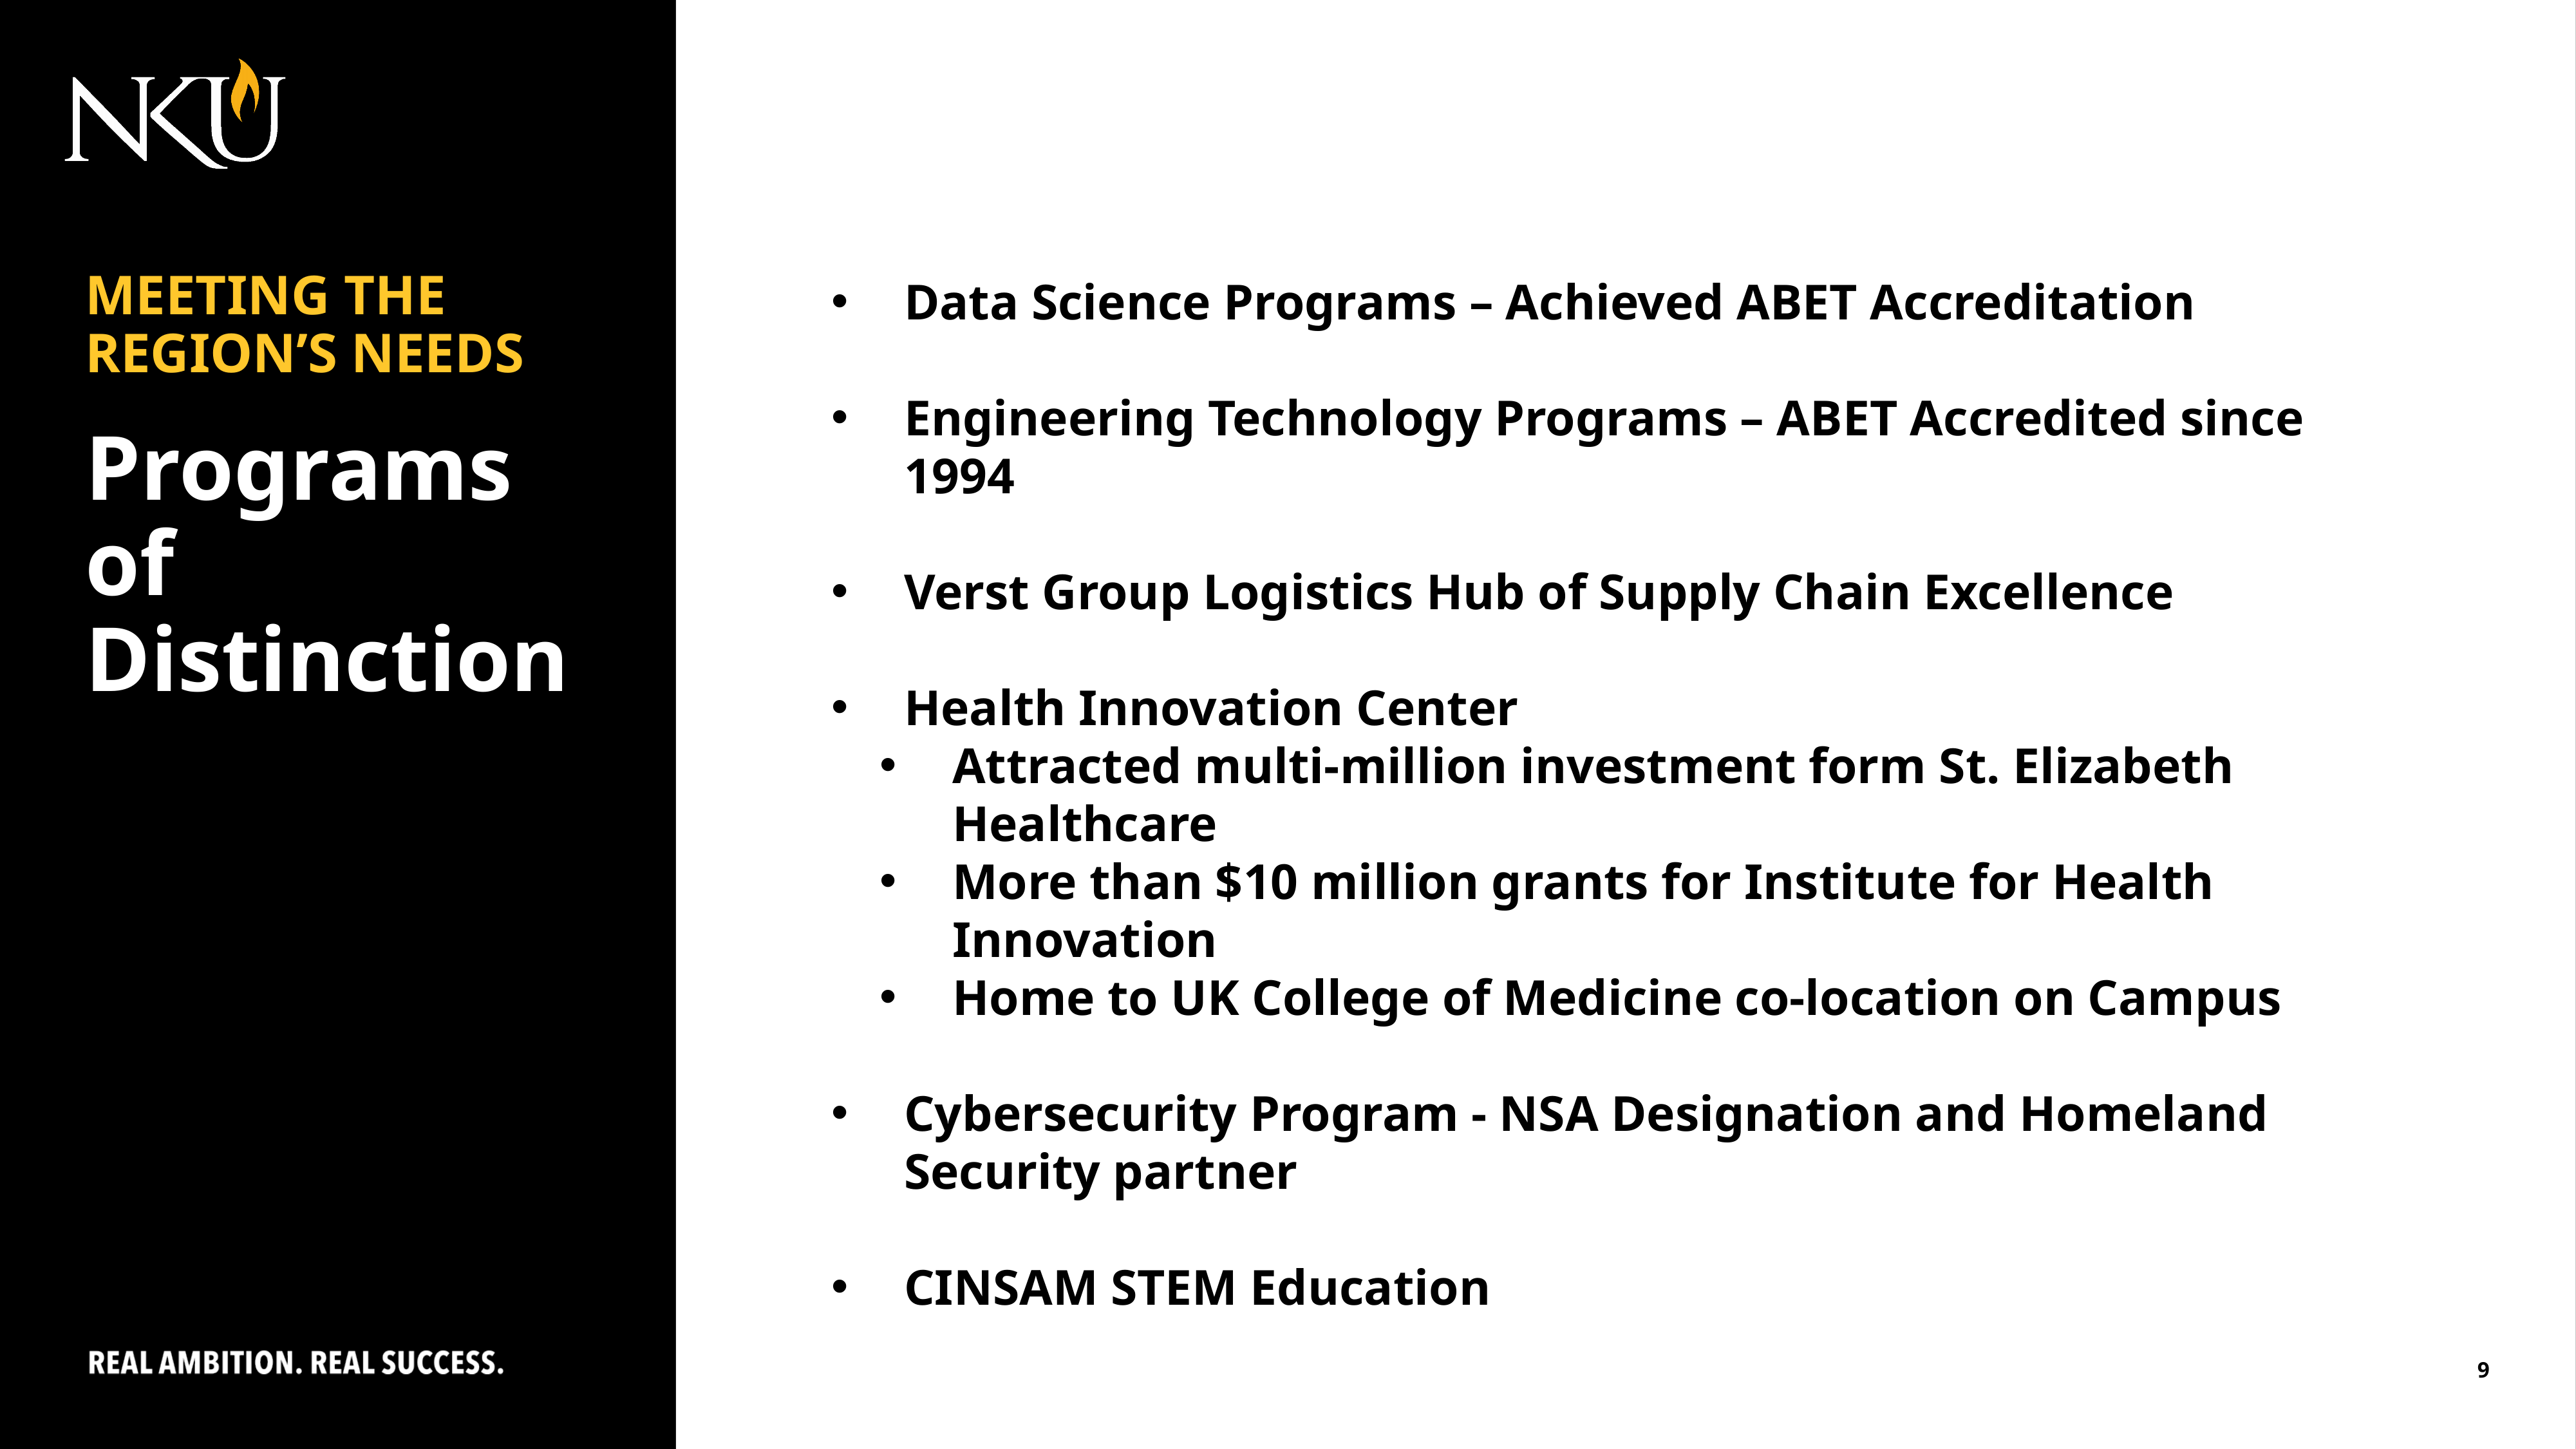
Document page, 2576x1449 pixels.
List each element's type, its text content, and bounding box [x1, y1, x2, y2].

text_box Data Science Programs – Achieved ABET Accreditation Engineering Technology Programs – ABET Accredited since 1994 Verst Group Logistics Hub of Supply Chain Excellence Health Innovation Center Attracted multi-million investment form St. Elizabeth Healthcare More than $10 million grants for Institute for Health Innovation Home to UK College of Medicine co-location on Campus Cybersecurity Program - NSA Designation and Homeland Security partner CINSAM STEM Education [822, 266, 2414, 1320]
list Programs of Distinction [75, 419, 601, 1367]
list MEETING THE REGION’S NEEDS [75, 263, 601, 358]
picture [76, 1367, 517, 1374]
picture [5, 19, 343, 216]
